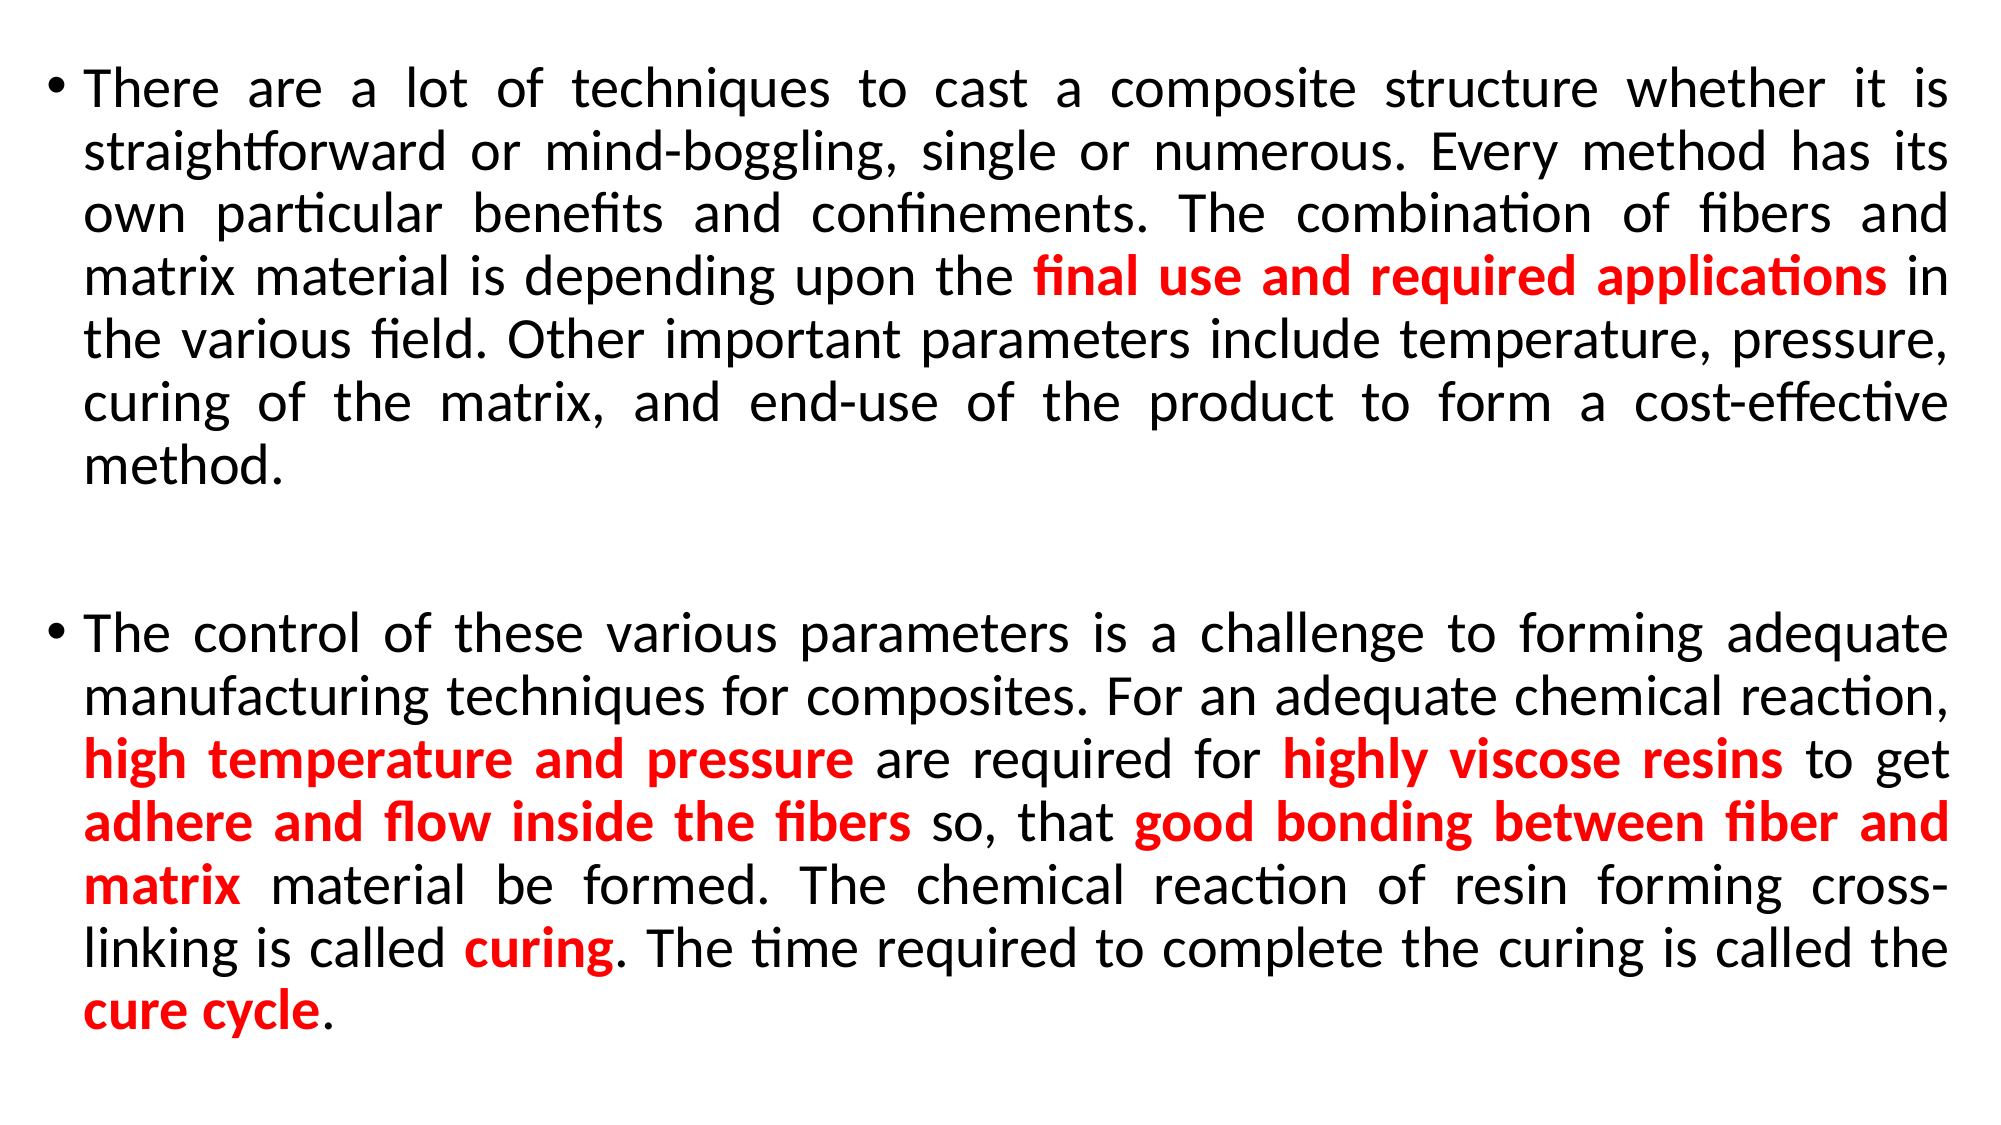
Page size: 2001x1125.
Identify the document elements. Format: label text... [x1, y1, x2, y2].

list There are a lot of techniques to cast a composite structure whether it is straightforward or mind-boggling, single or numerous. Every method has its own particular benefits and confinements. The combination of fibers and matrix material is depending upon the final use and required applications in the various field. Other important parameters include temperature, pressure, curing of the matrix, and end-use of the product to form a cost-effective method. The control of these various parameters is a challenge to forming adequate manufacturing techniques for composites. For an adequate chemical reaction, high temperature and pressure are required for highly viscose resins to get adhere and flow inside the fibers so, that good bonding between fiber and matrix material be formed. The chemical reaction of resin forming cross-linking is called curing. The time required to complete the curing is called the cure cycle. [31, 49, 1966, 1095]
